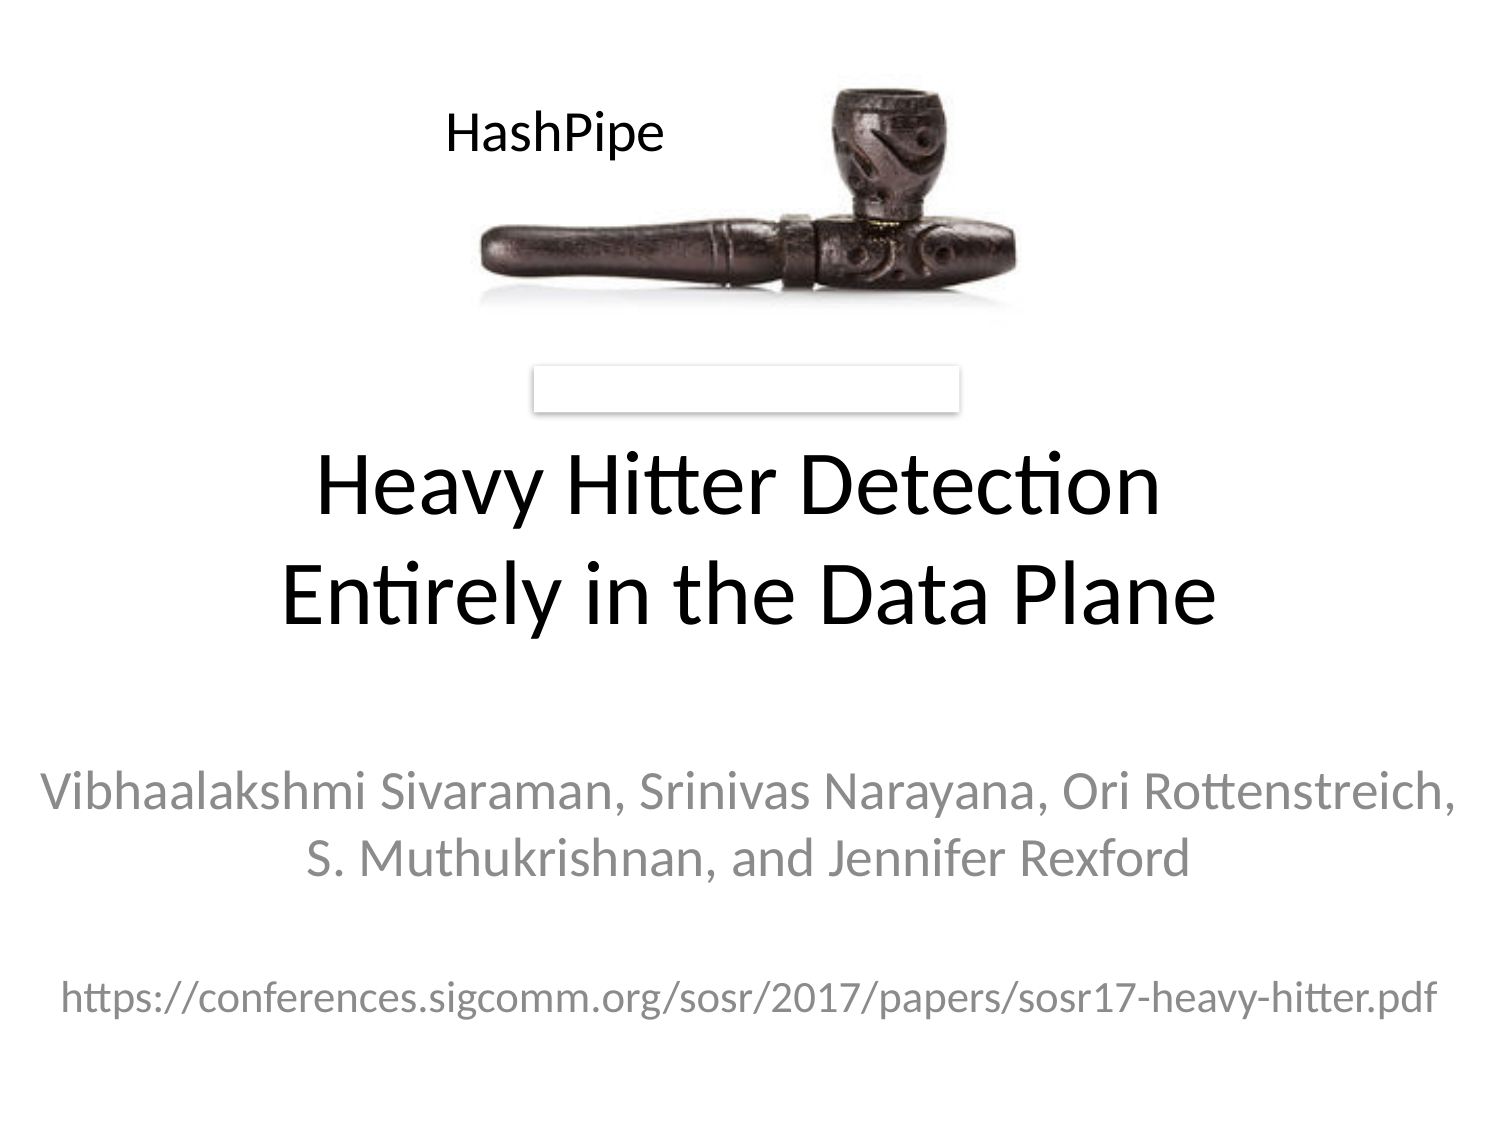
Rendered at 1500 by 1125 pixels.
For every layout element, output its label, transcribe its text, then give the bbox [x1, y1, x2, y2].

title Heavy Hitter Detection Entirely in the Data Plane [112, 412, 1388, 654]
picture [438, 7, 1062, 413]
subtitle Vibhaalakshmi Sivaraman, Srinivas Narayana, Ori Rottenstreich, S. Muthukrishnan, and Jennifer Rexford https://conferences.sigcomm.org/sosr/2017/papers/sosr17-heavy-hitter.pdf [0, 746, 1500, 1035]
